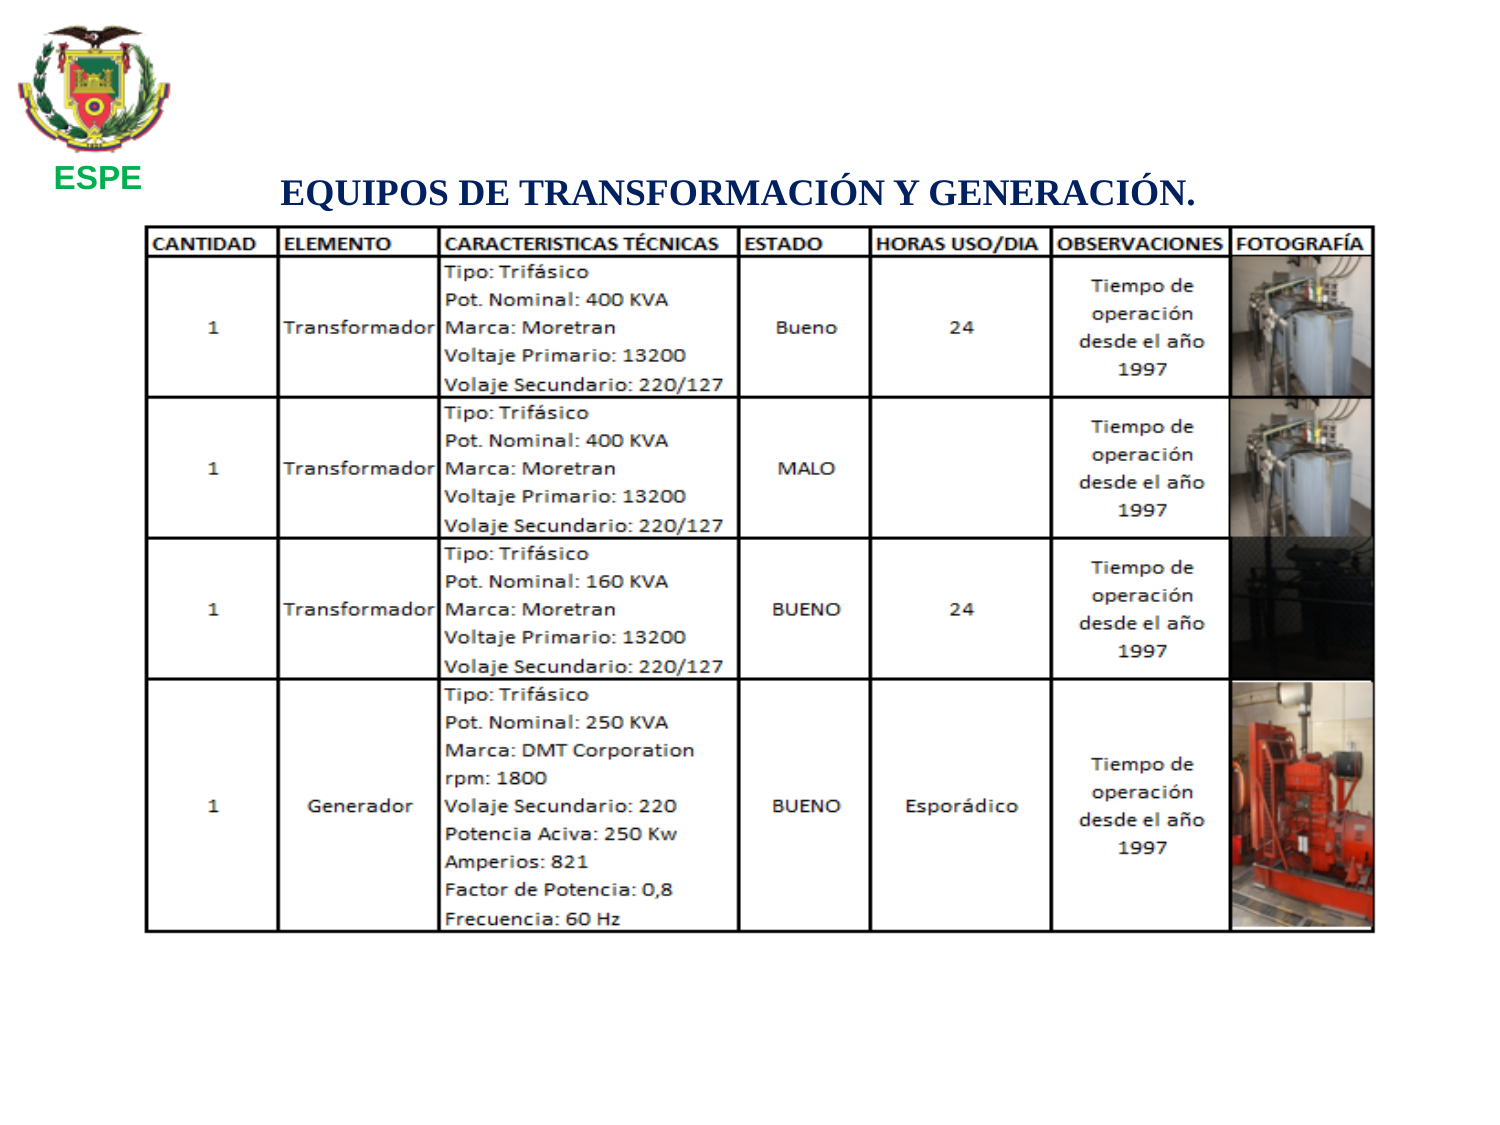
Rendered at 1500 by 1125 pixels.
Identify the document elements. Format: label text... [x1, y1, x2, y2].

picture [136, 220, 1389, 941]
text_box ESPE [29, 169, 167, 204]
picture [9, 5, 184, 162]
text_box EQUIPOS DE TRANSFORMACIÓN Y GENERACIÓN. [265, 160, 1329, 219]
